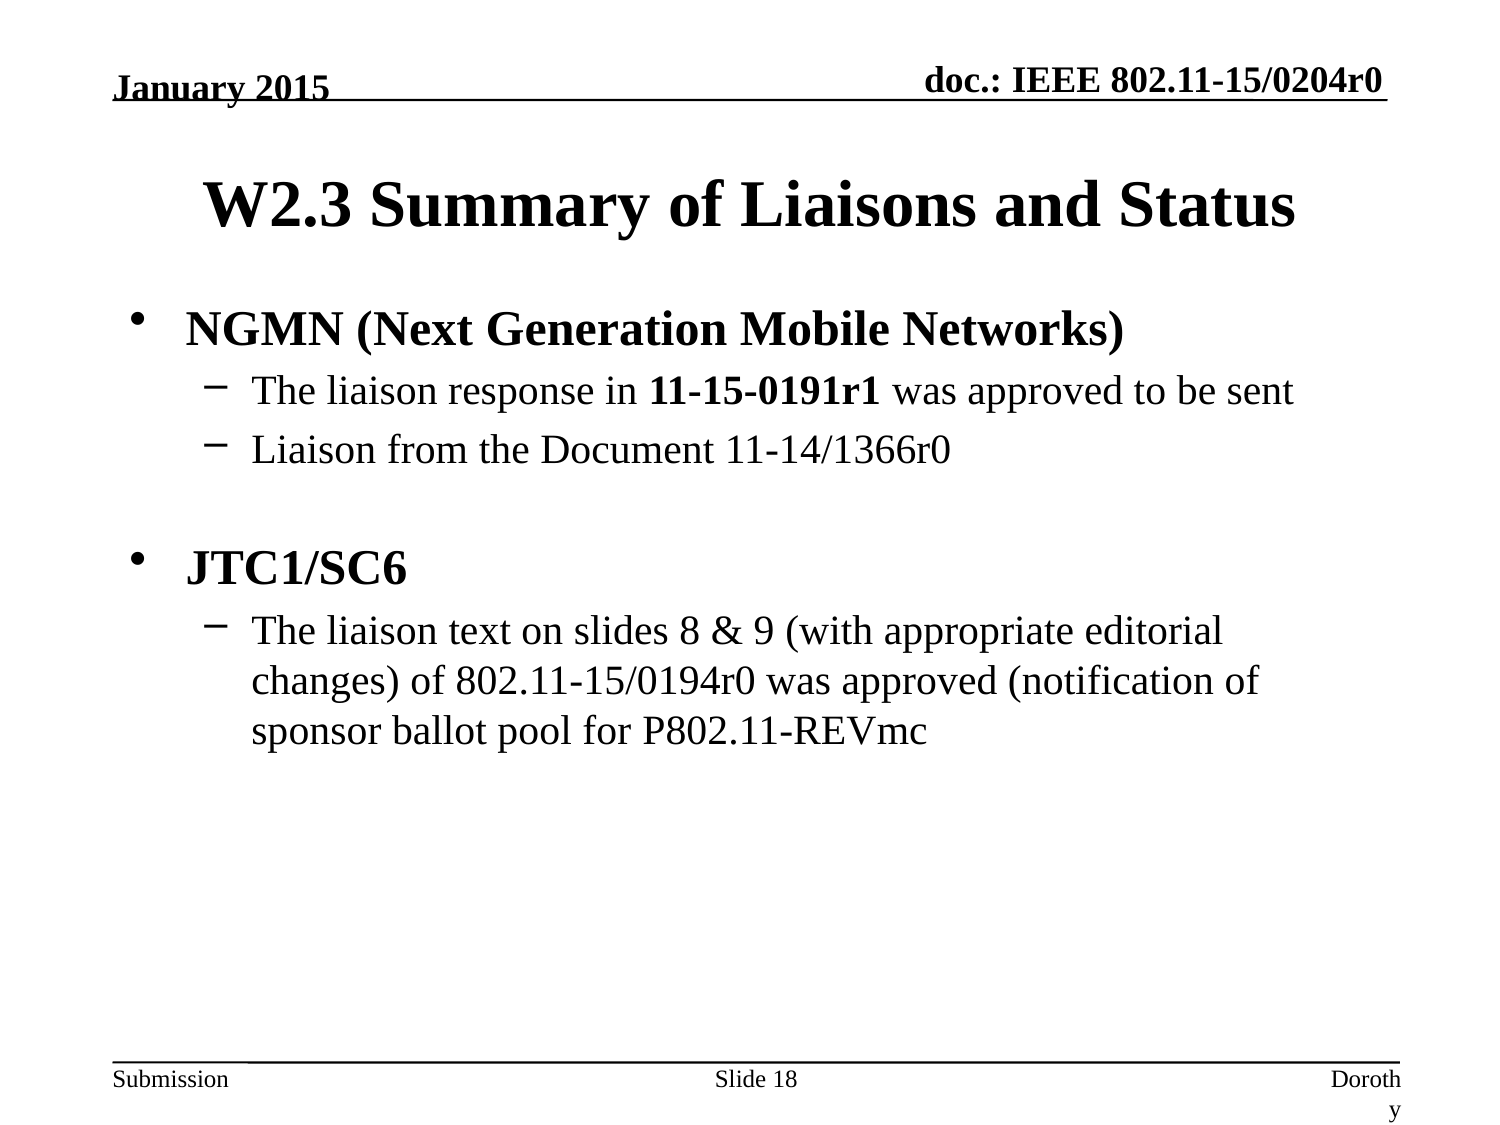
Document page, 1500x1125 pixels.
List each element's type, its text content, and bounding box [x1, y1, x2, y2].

list NGMN (Next Generation Mobile Networks) The liaison response in 11-15-0191r1 was approved to be sent Liaison from the Document 11-14/1366r0 JTC1/SC6 The liaison text on slides 8 & 9 (with appropriate editorial changes) of 802.11-15/0194r0 was approved (notification of sponsor ballot pool for P802.11-REVmc [114, 287, 1390, 1025]
slide_number Slide 18 [712, 1061, 800, 1093]
footer Dorothy Stanley, Aruba Networks [1324, 1061, 1402, 1093]
title W2.3 Summary of Liaisons and Status [112, 112, 1388, 288]
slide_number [112, 62, 401, 109]
